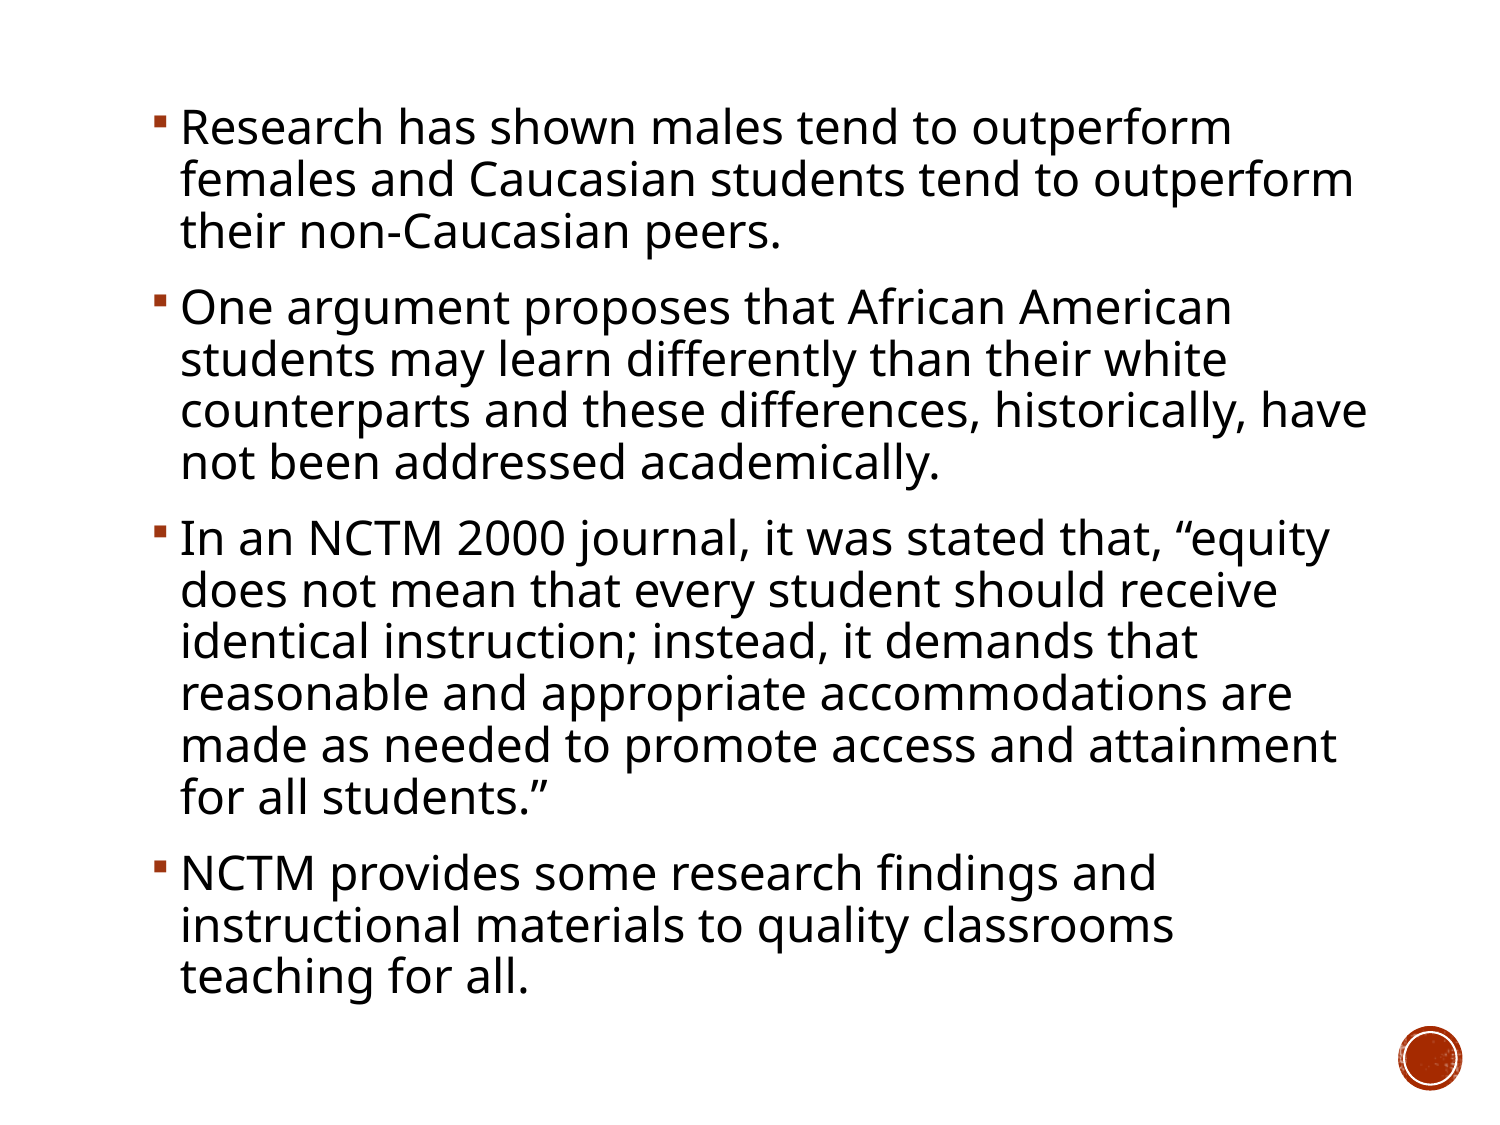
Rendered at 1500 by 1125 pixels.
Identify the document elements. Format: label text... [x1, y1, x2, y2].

title [112, 79, 1388, 344]
list Research has shown males tend to outperform females and Caucasian students tend to outperform their non-Caucasian peers. One argument proposes that African American students may learn differently than their white counterparts and these differences, historically, have not been addressed academically. In an NCTM 2000 journal, it was stated that, “equity does not mean that every student should receive identical instruction; instead, it demands that reasonable and appropriate accommodations are made as needed to promote access and attainment for all students.” NCTM provides some research findings and instructional materials to quality classrooms teaching for all. [135, 96, 1388, 1013]
